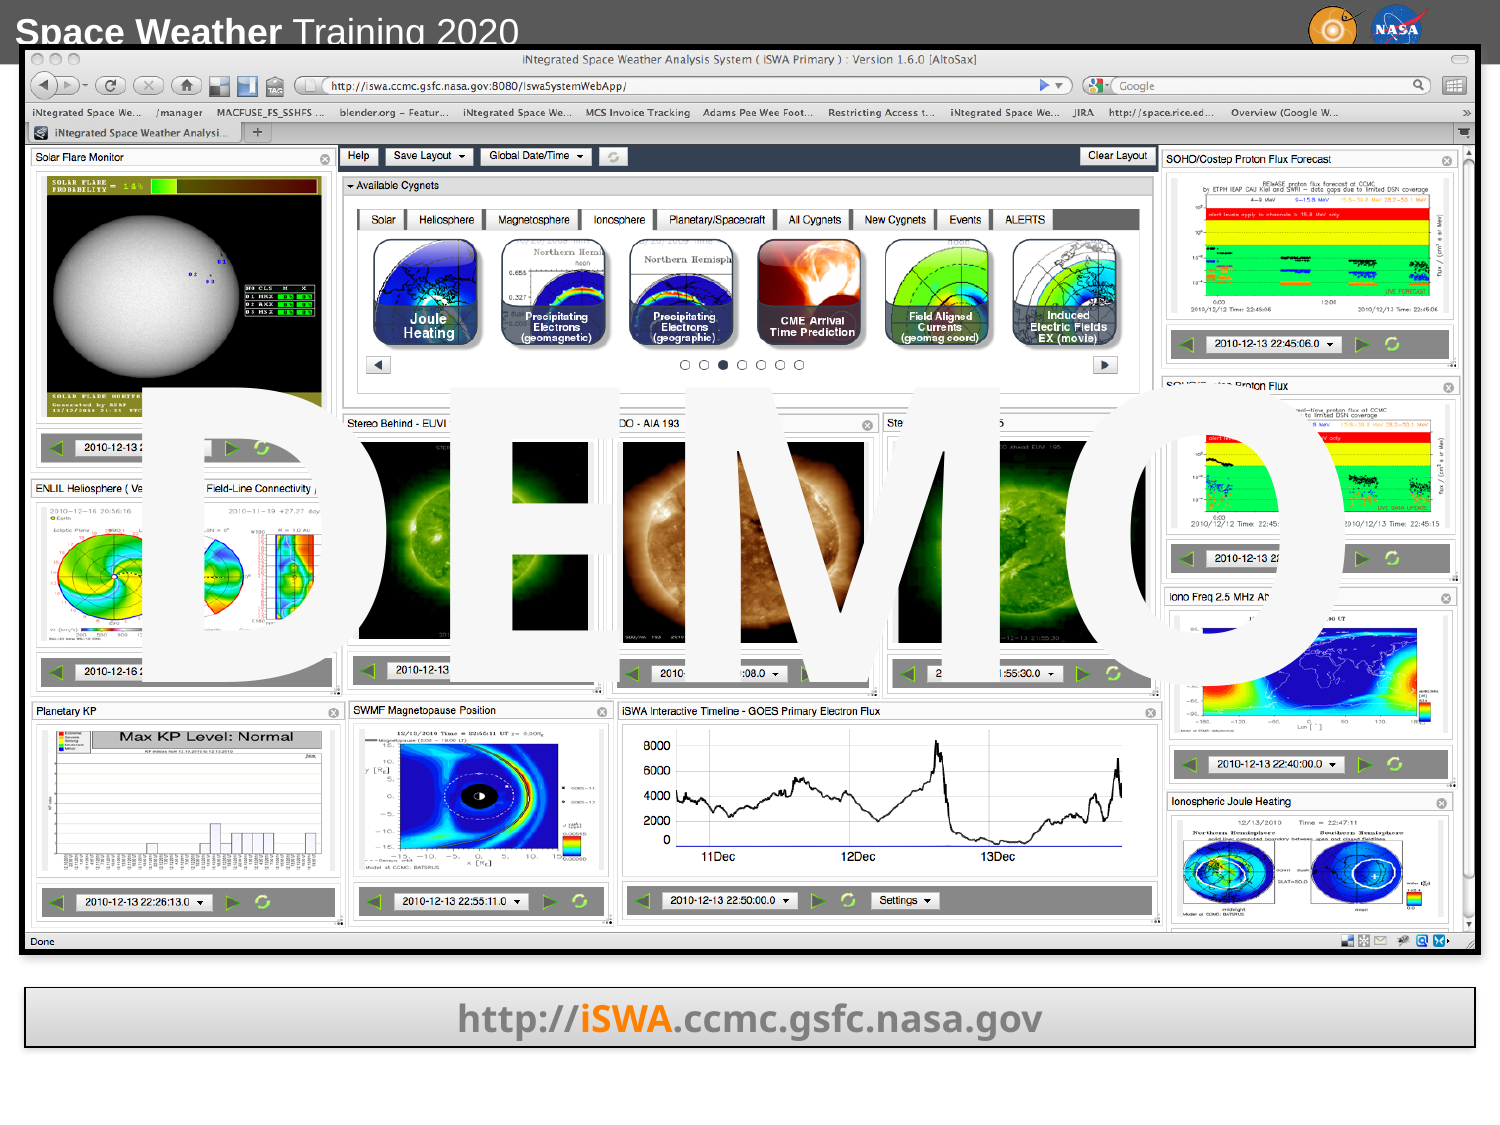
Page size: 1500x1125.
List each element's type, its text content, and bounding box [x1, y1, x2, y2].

text_box http://iSWA.ccmc.gsfc.nasa.gov [24, 987, 1475, 1048]
picture [24, 49, 1475, 949]
picture [1308, 4, 1429, 44]
